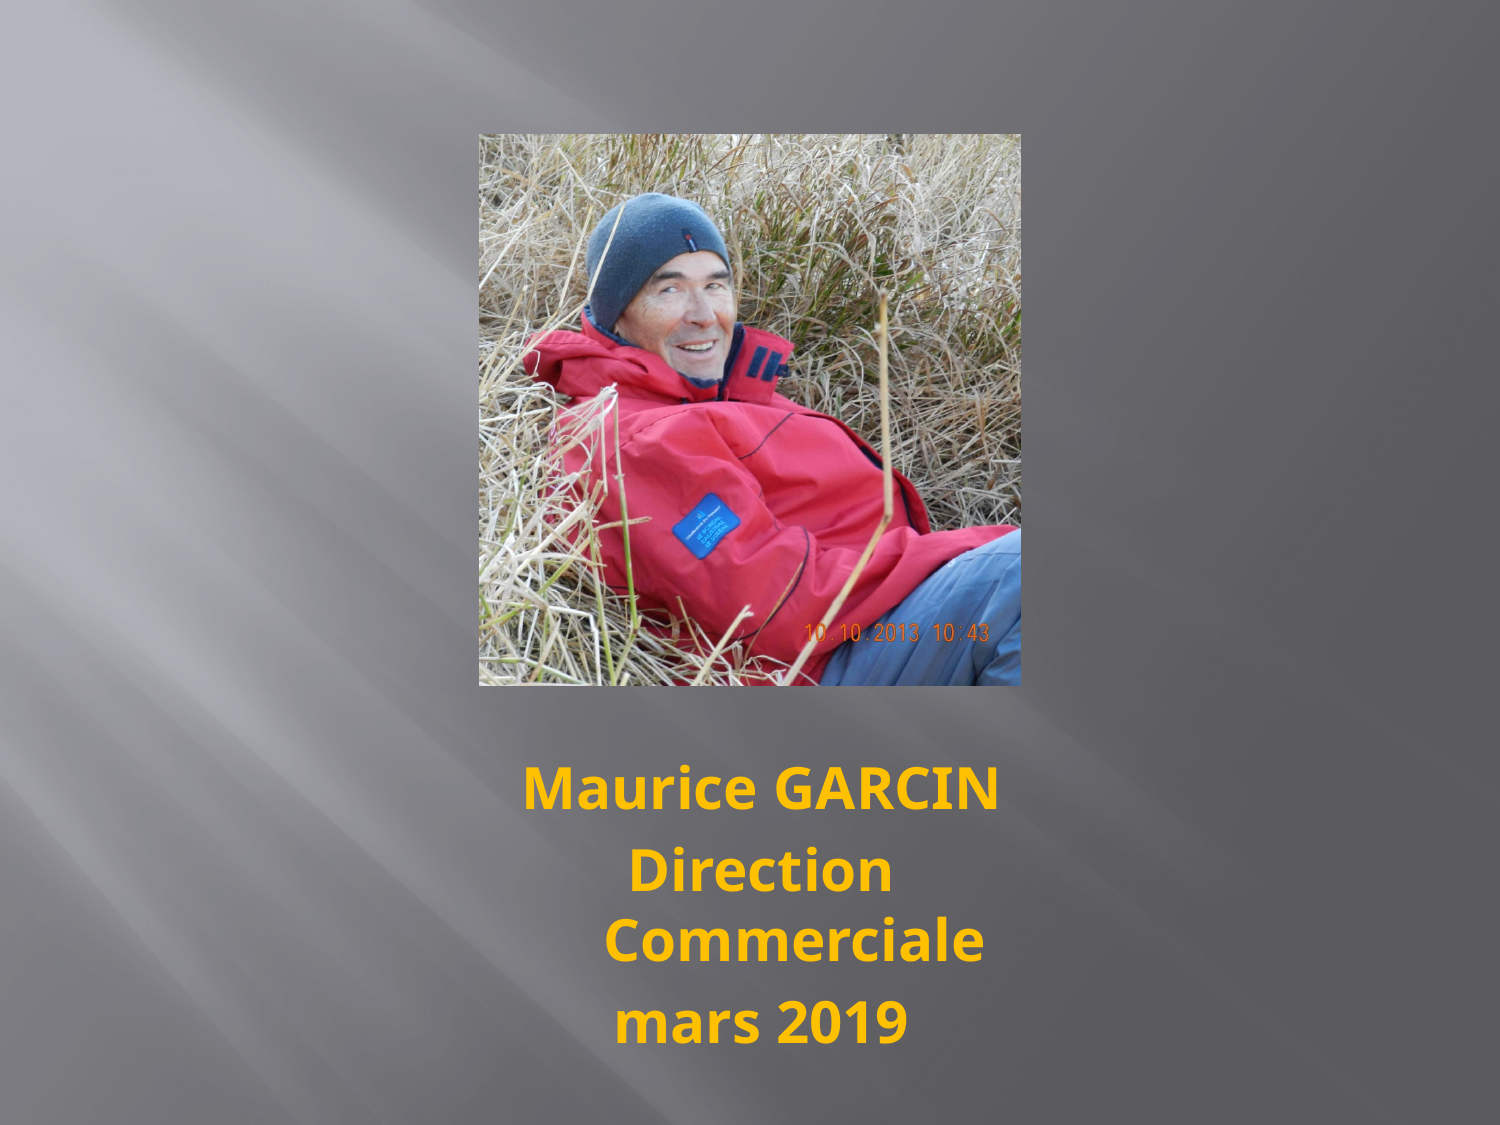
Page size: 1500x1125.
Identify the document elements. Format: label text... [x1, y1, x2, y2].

list Maurice GARCIN Direction Commerciale mars 2019 [409, 744, 1091, 1125]
picture [479, 134, 1021, 686]
